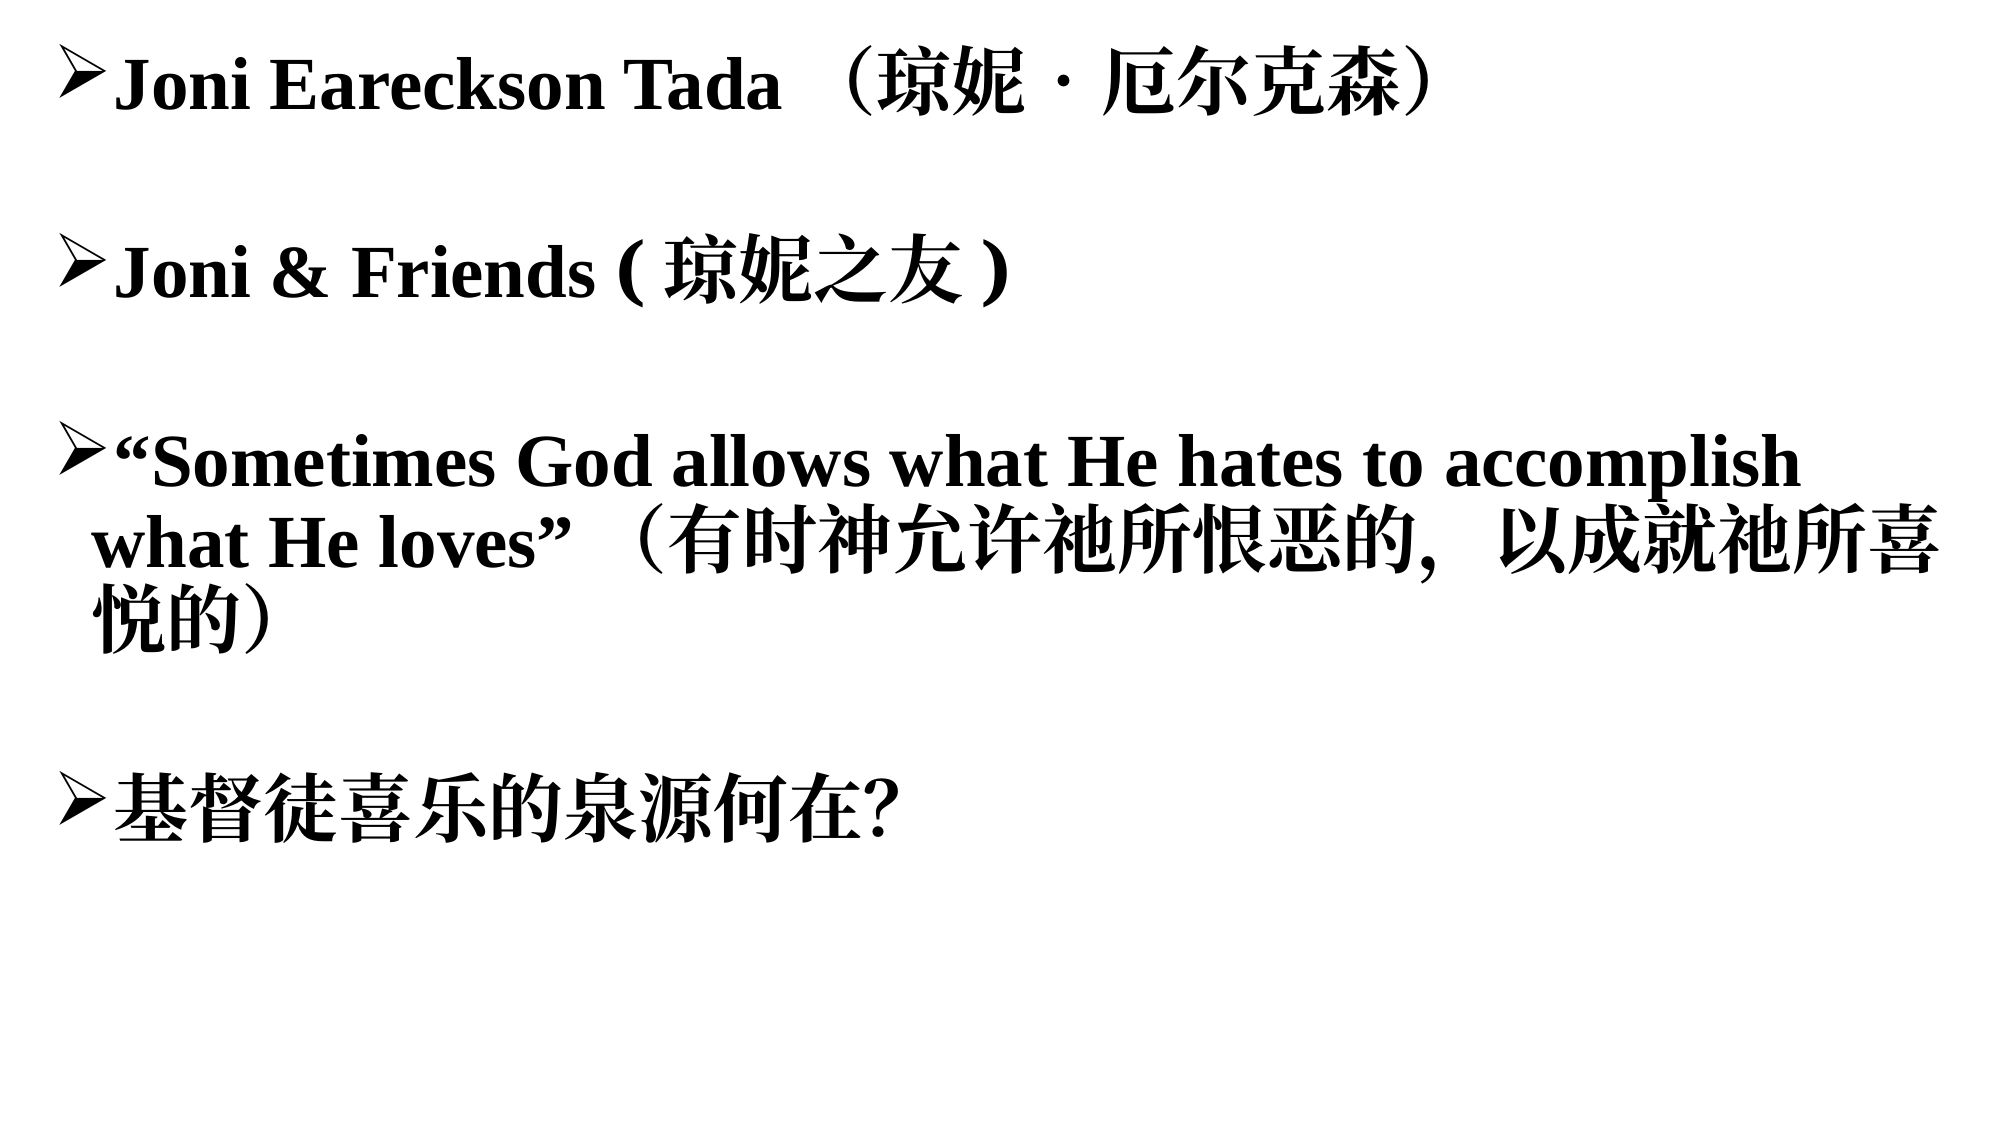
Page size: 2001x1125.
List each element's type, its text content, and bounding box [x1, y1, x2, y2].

list Joni Eareckson Tada（琼妮‧厄尔克森） Joni & Friends (琼妮之友) “Sometimes God allows what He hates to accomplish what He loves”（有时神允许祂所恨恶的，以成就祂所喜悦的） 基督徒喜乐的泉源何在？ [38, 37, 1961, 1088]
